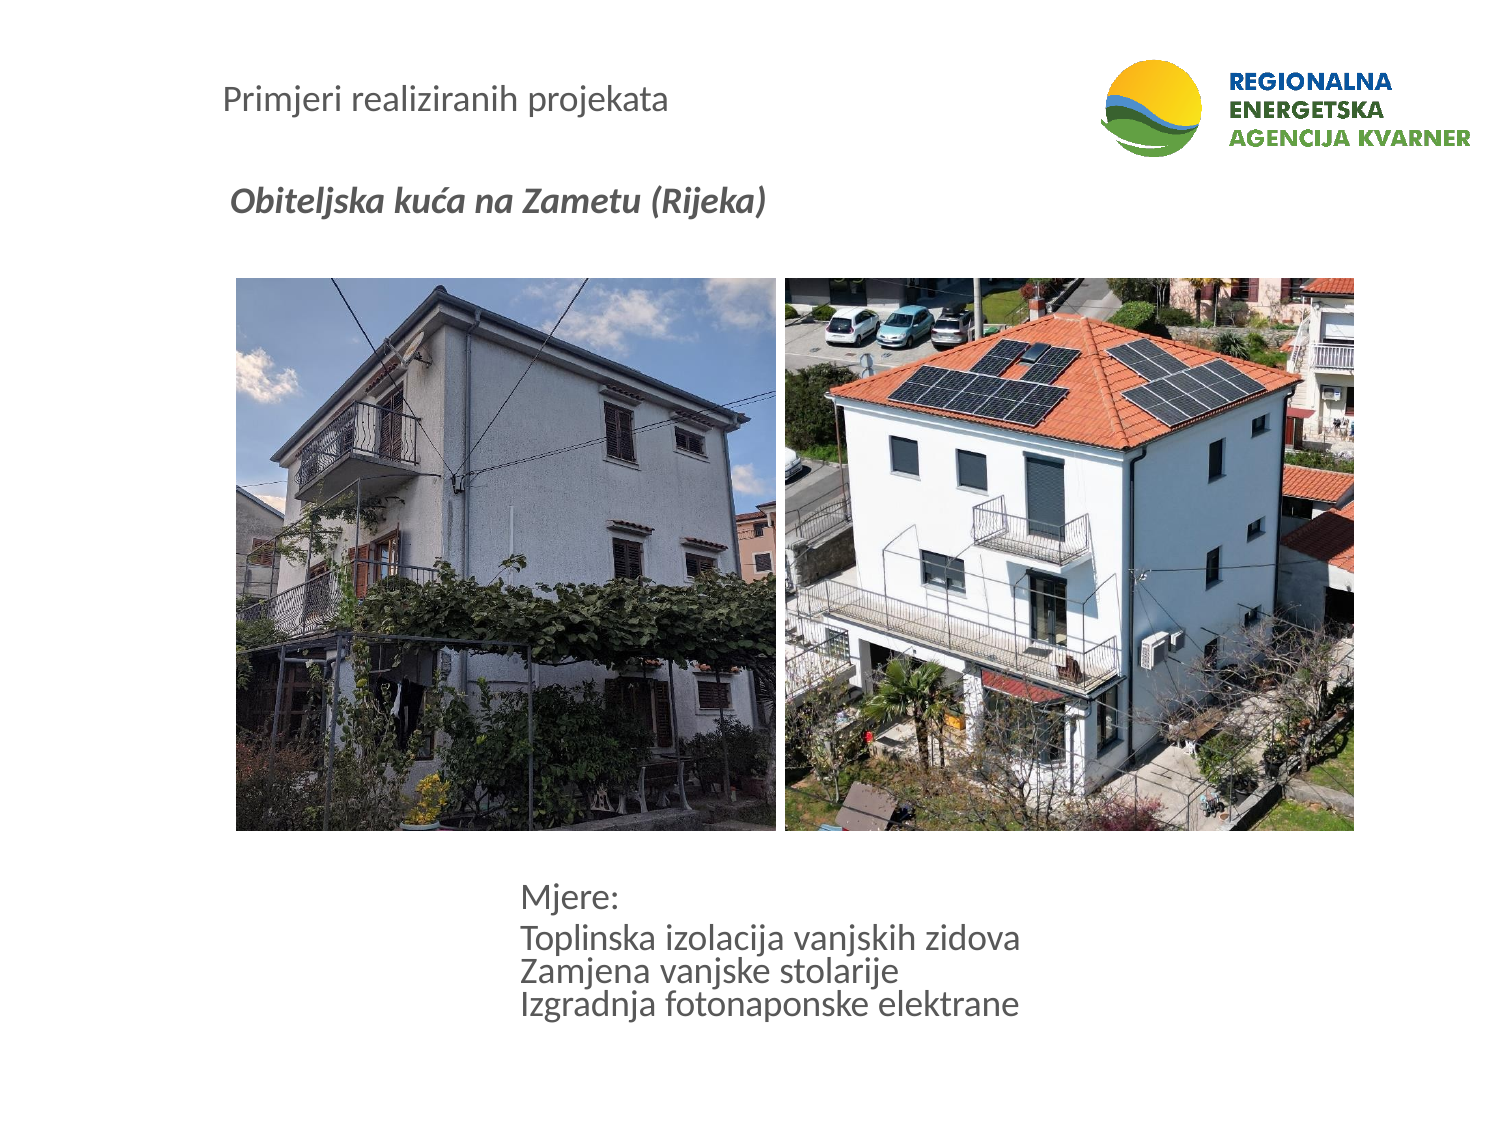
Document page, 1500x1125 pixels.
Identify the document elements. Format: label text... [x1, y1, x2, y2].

picture [1071, 24, 1500, 188]
text_box Mjere: Toplinska izolacija vanjskih zidova Zamjena vanjske stolarije Izgradnja fotonaponske elektrane [518, 875, 1031, 1024]
title Primjeri realiziranih projekata [220, 0, 1048, 190]
picture [236, 278, 776, 831]
picture [785, 278, 1354, 831]
text_box Obiteljska kuća na Zametu (Rijeka) [227, 174, 771, 222]
